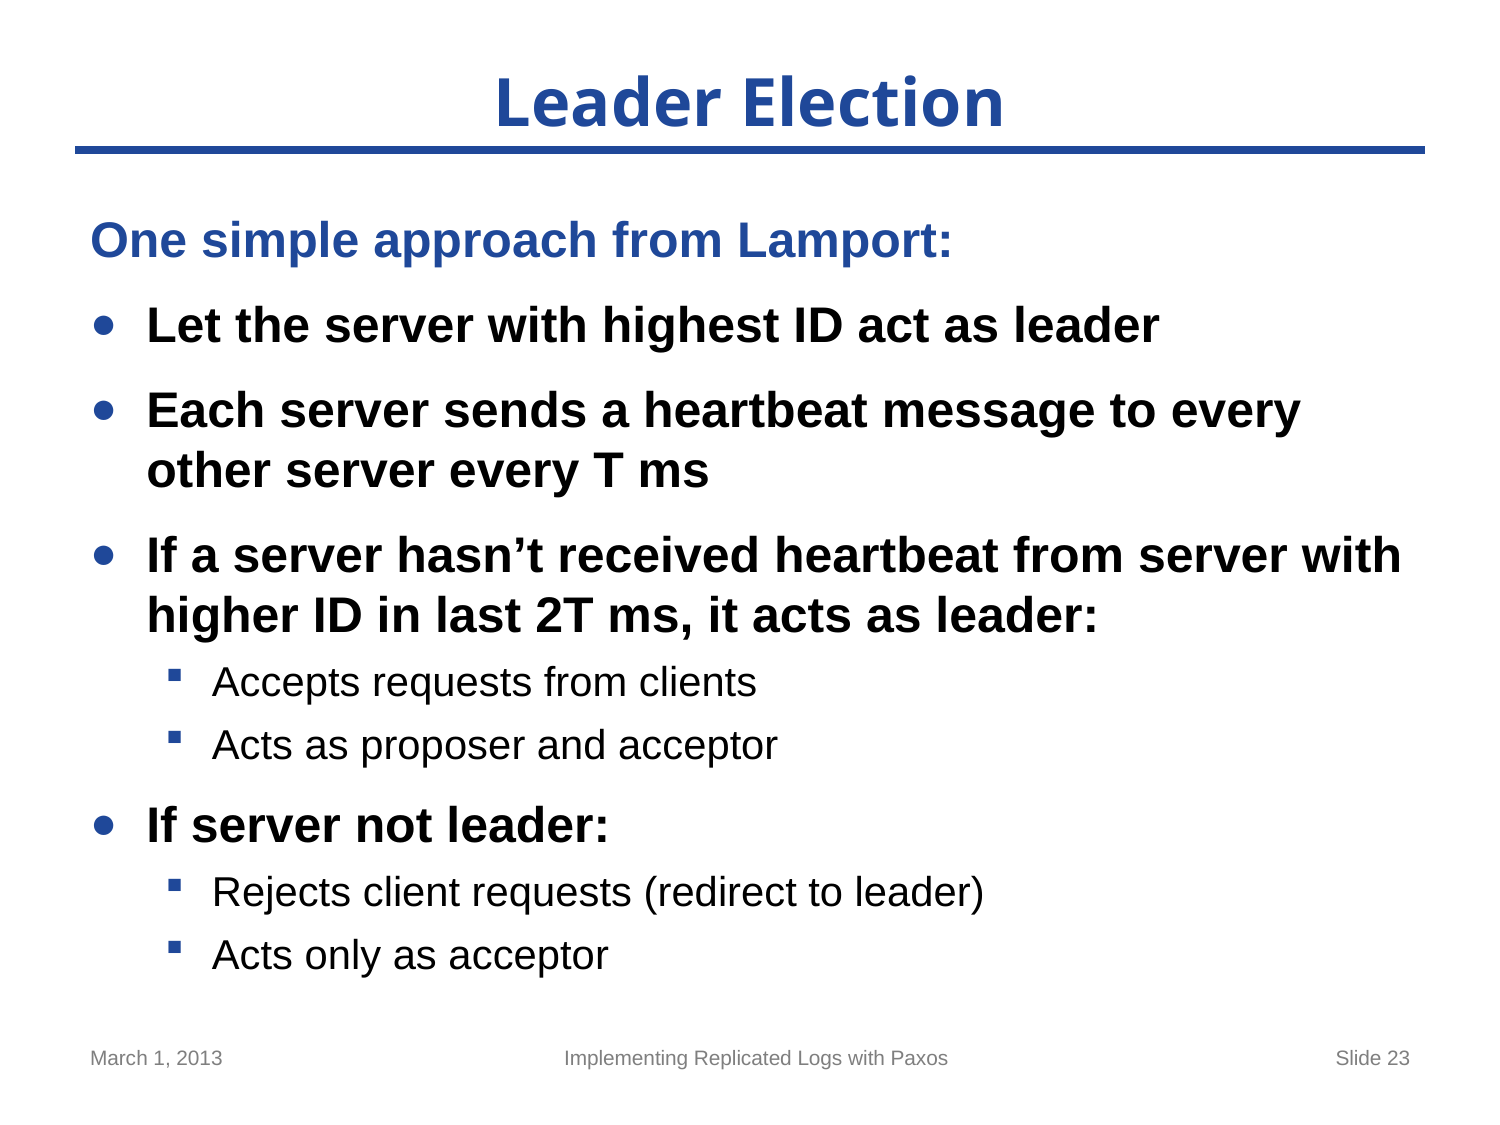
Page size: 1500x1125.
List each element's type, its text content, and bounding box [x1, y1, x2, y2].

title Leader Election [75, 50, 1425, 150]
footer Implementing Replicated Logs with Paxos [474, 1037, 1038, 1103]
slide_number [75, 1037, 425, 1103]
list One simple approach from Lamport: Let the server with highest ID act as leader Each server sends a heartbeat message to every other server every T ms If a server hasn’t received heartbeat from server with higher ID in last 2T ms, it acts as leader: Accepts requests from clients Acts as proposer and acceptor If server not leader: Rejects client requests (redirect to leader) Acts only as acceptor [75, 200, 1425, 1005]
slide_number Slide 23 [1074, 1037, 1425, 1103]
